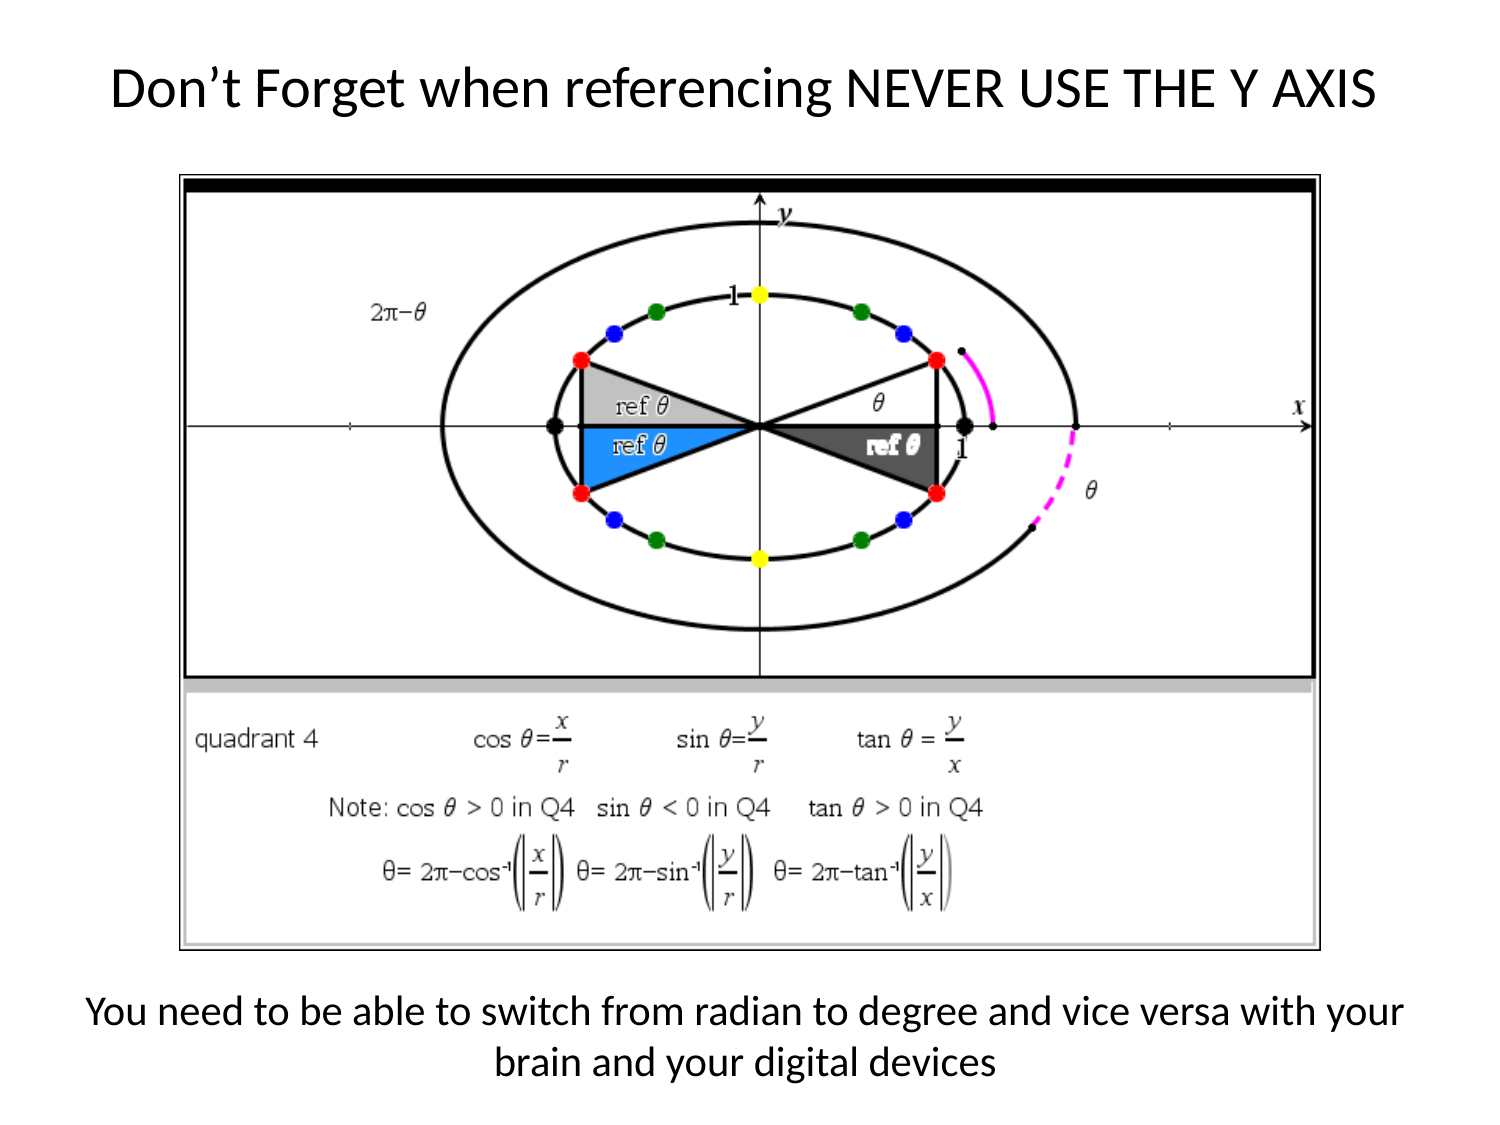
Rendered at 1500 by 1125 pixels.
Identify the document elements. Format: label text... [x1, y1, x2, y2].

title Don’t Forget when referencing NEVER USE THE Y AXIS [69, 24, 1420, 143]
text_box You need to be able to switch from radian to degree and vice versa with your brain and your digital devices [70, 975, 1421, 1093]
picture [179, 173, 1321, 951]
